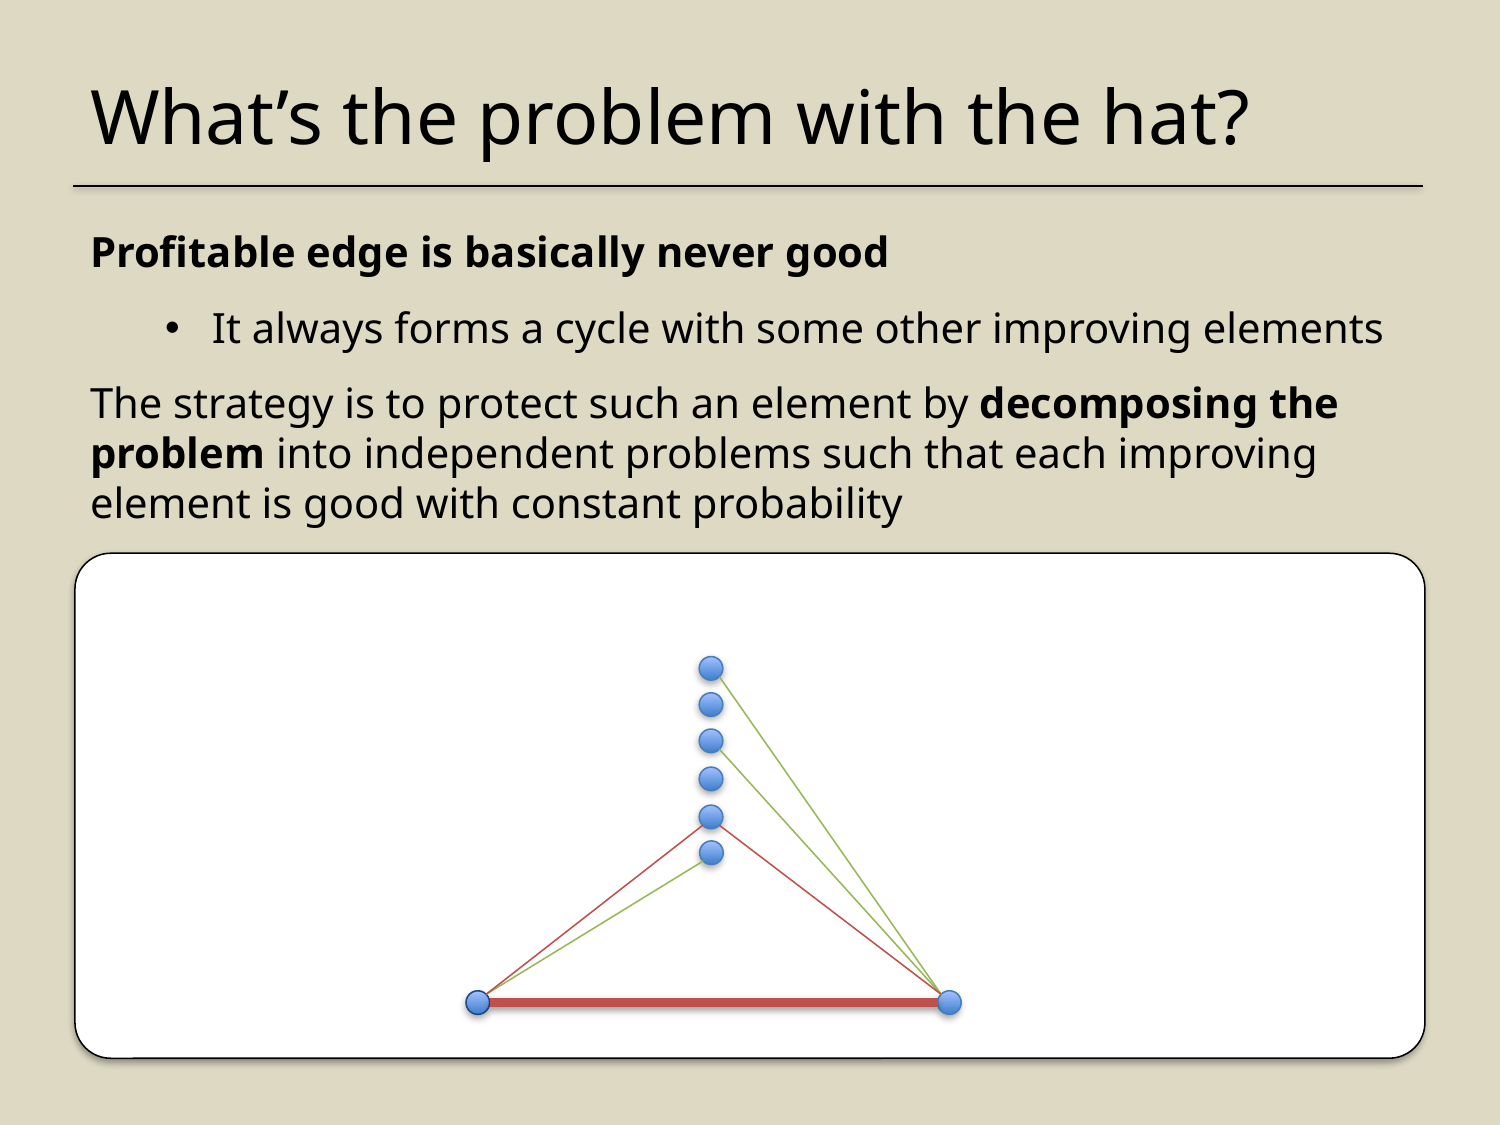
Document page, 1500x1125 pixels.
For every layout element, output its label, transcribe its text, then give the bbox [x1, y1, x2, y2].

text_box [719, 825, 942, 995]
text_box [485, 825, 703, 995]
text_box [719, 676, 942, 825]
list Profitable edge is basically never good It always forms a cycle with some other improving elements The strategy is to protect such an element by decomposing the problem into independent problems such that each improving element is good with constant probability [75, 218, 1425, 575]
text_box [698, 692, 714, 718]
text_box [74, 552, 1426, 1060]
text_box [708, 840, 713, 866]
text_box [698, 655, 724, 681]
text_box [465, 990, 487, 1016]
title What’s the problem with the hat? [75, 45, 1425, 184]
text_box [698, 766, 713, 792]
text_box [941, 990, 963, 1016]
text_box [698, 728, 714, 754]
text_box [698, 804, 713, 830]
